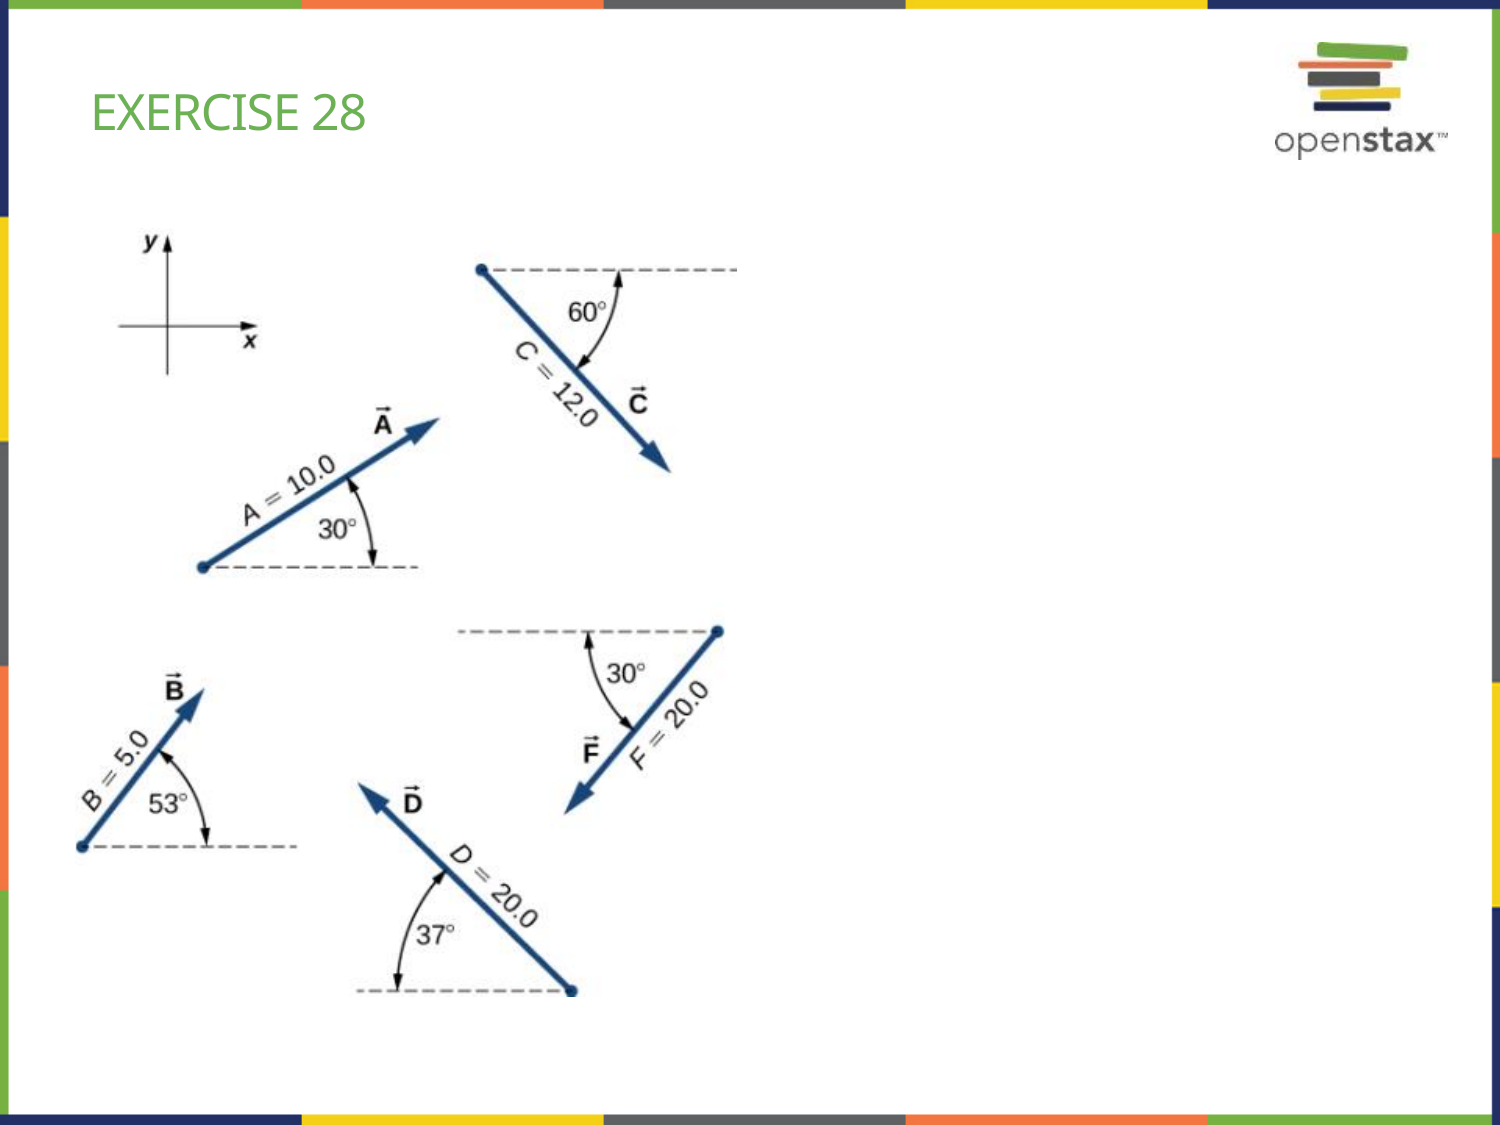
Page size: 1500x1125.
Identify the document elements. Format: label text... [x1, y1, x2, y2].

title EXERCISE 28 [75, 39, 1275, 148]
picture [0, 0, 1500, 1125]
